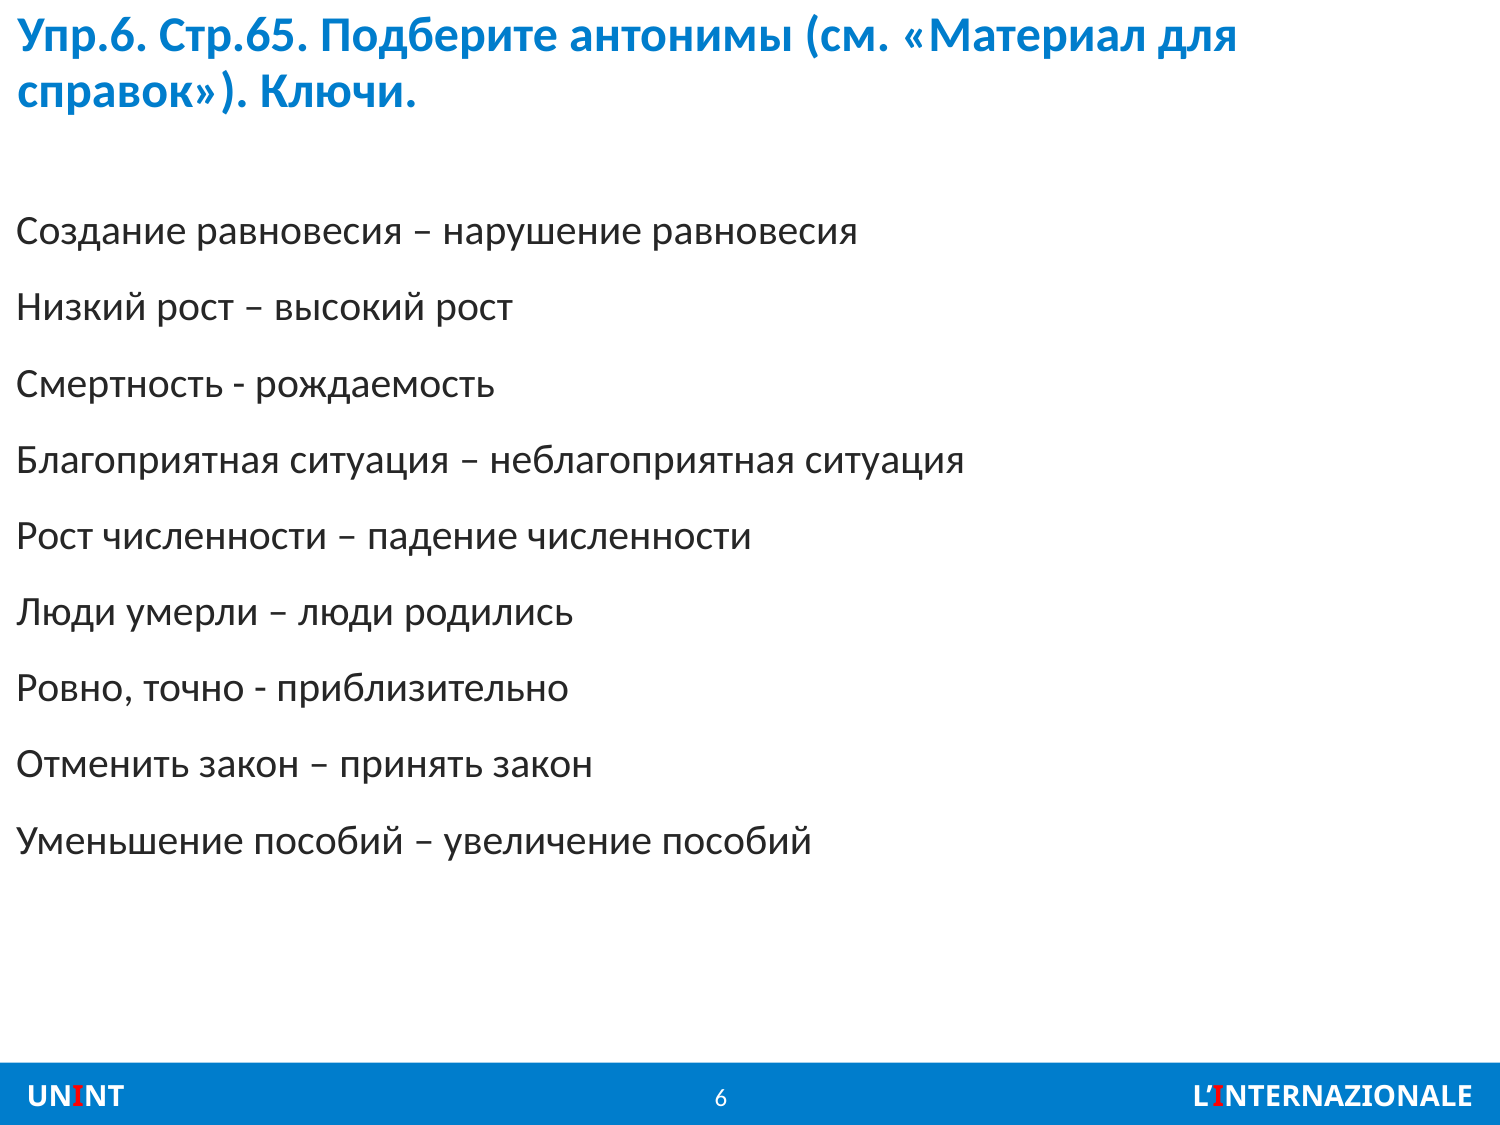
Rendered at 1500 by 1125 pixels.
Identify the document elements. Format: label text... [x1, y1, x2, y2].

slide_number 6 [699, 1074, 801, 1122]
list Создание равновесия – нарушение равновесия Низкий рост – высокий рост Смертность - рождаемость Благоприятная ситуация – неблагоприятная ситуация Рост численности – падение численности Люди умерли – люди родились Ровно, точно - приблизительно Отменить закон – принять закон Уменьшение пособий – увеличение пособий [1, 125, 1495, 1047]
title Упр.6. Стр.65. Подберите антонимы (см. «Материал для справок»). Ключи. [2, 0, 1495, 114]
